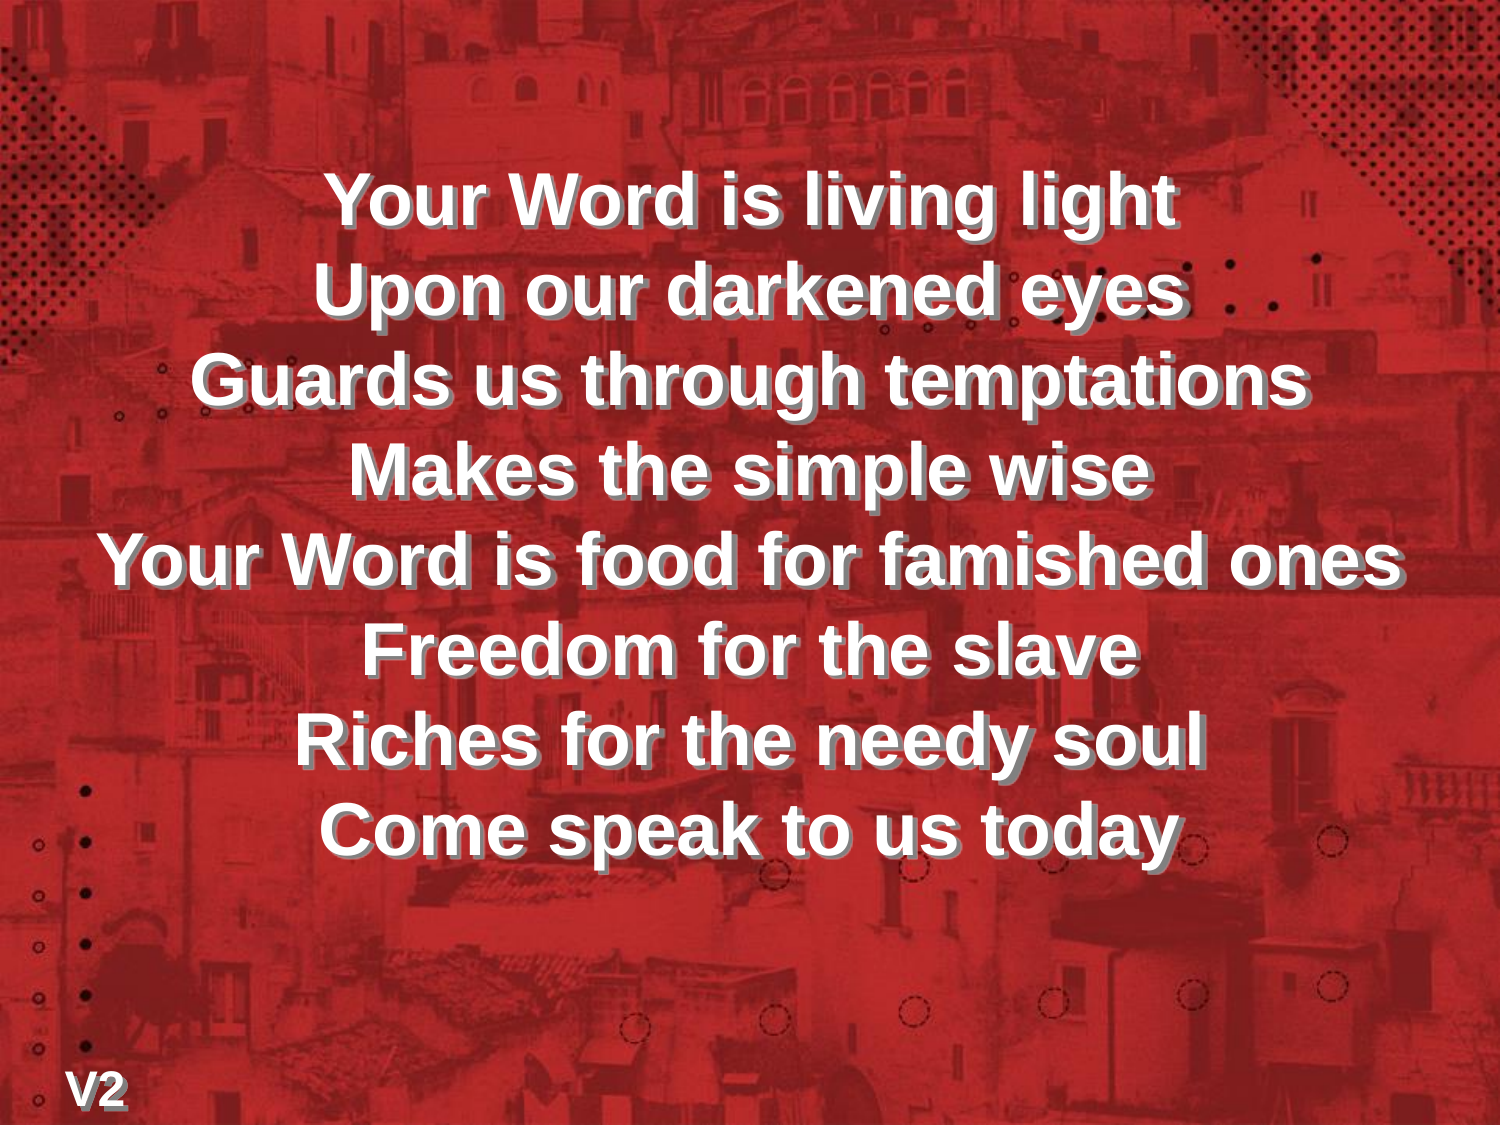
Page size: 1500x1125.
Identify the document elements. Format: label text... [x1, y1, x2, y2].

picture [0, 0, 1500, 1125]
text_box Your Word is living light Upon our darkened eyes Guards us through temptations Makes the simple wise Your Word is food for famished ones Freedom for the slave Riches for the needy soul Come speak to us today [18, 143, 1482, 1125]
text_box V2 [0, 1049, 191, 1125]
